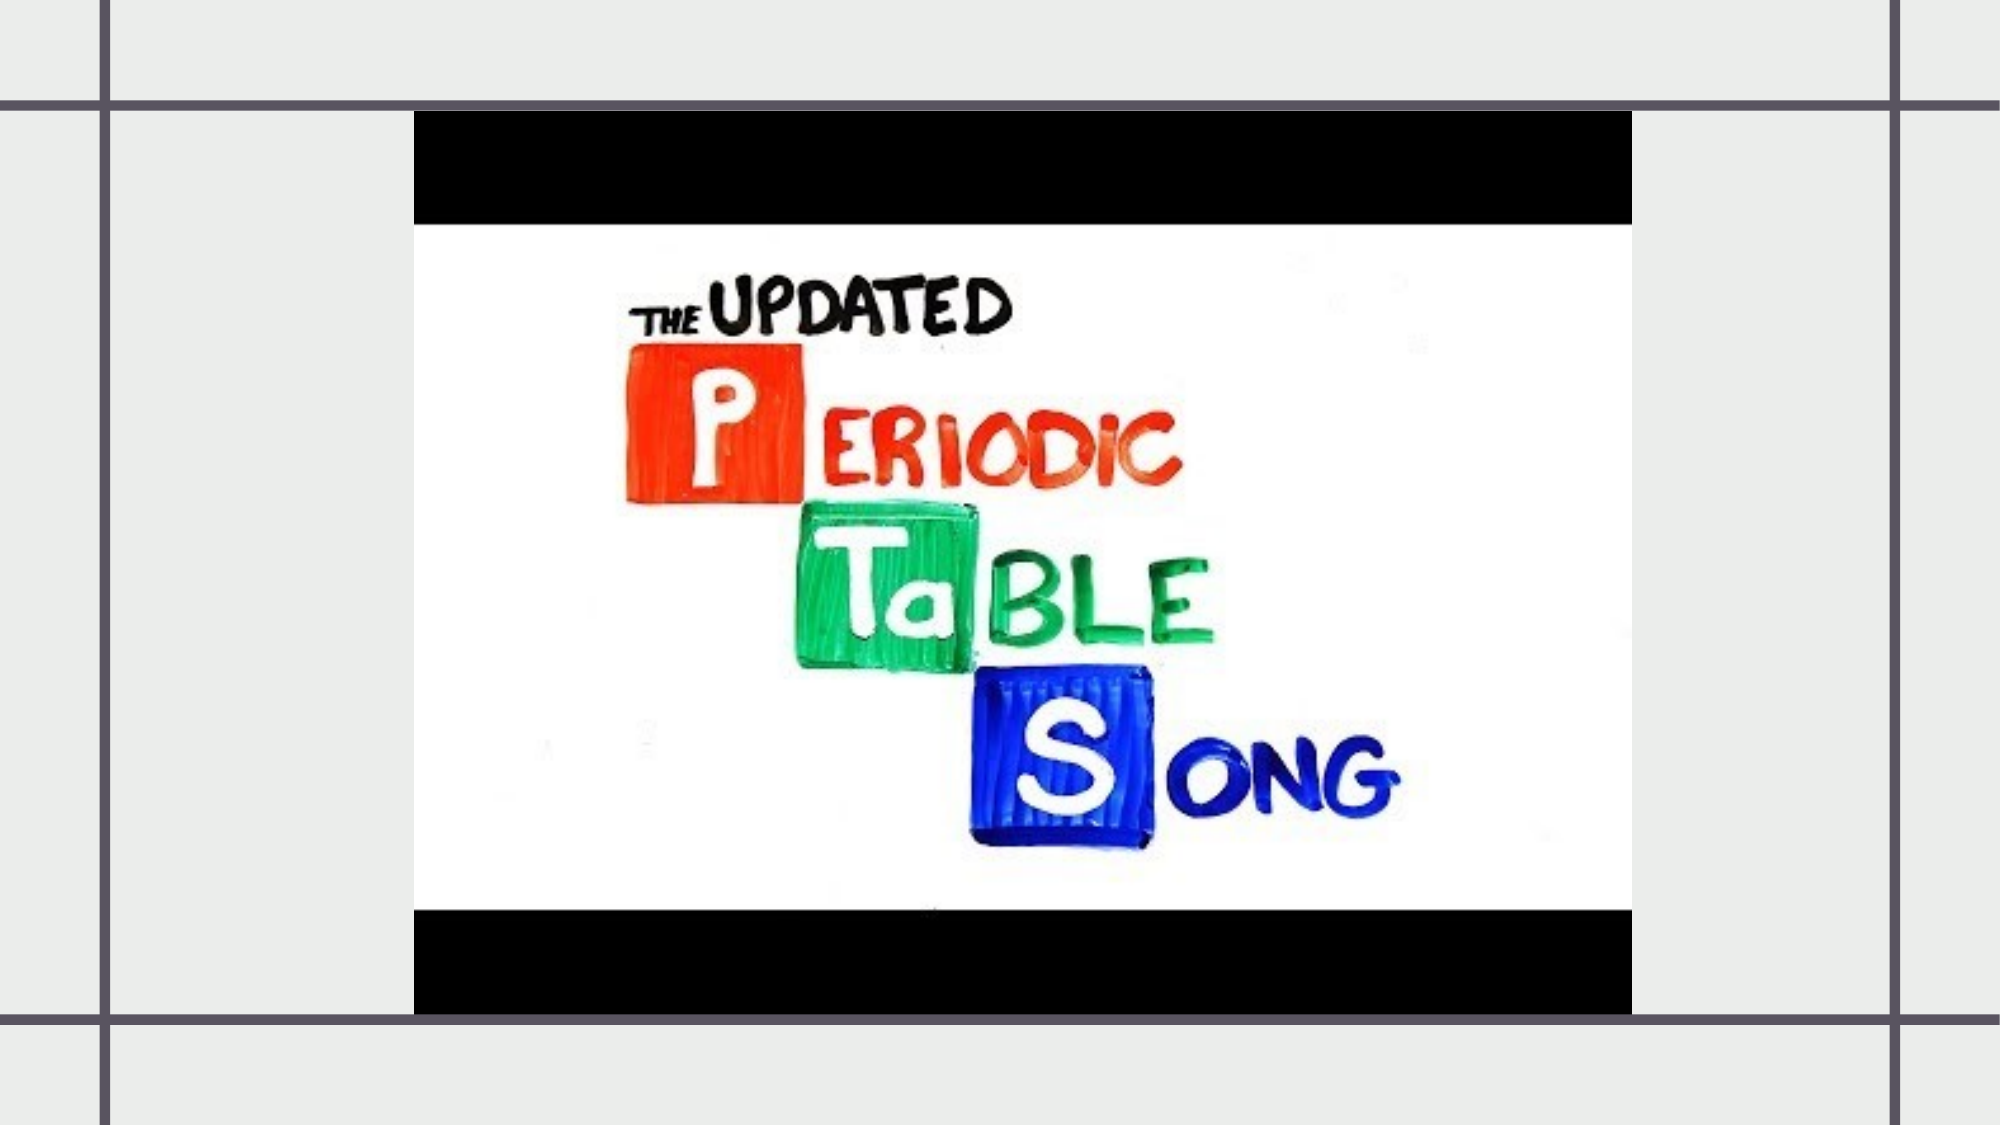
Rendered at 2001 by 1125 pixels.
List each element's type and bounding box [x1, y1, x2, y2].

text_box [0, 99, 1889, 112]
text_box [111, 112, 413, 1013]
text_box [99, 112, 111, 1013]
text_box [1901, 112, 2000, 1013]
text_box [0, 1026, 99, 1125]
text_box [1634, 112, 1889, 1013]
text_box [1901, 1013, 2000, 1026]
text_box [0, 1013, 413, 1026]
text_box [1889, 0, 1901, 1125]
text_box [0, 112, 99, 1013]
text_box [1901, 1026, 2000, 1125]
text_box [111, 0, 1889, 99]
text_box [1634, 1013, 1889, 1026]
text_box [99, 1026, 111, 1125]
text_box [99, 0, 111, 99]
text_box [413, 110, 1634, 1026]
text_box [1901, 0, 2000, 99]
text_box [111, 1026, 1889, 1125]
text_box [0, 0, 99, 99]
text_box [1901, 99, 2000, 112]
